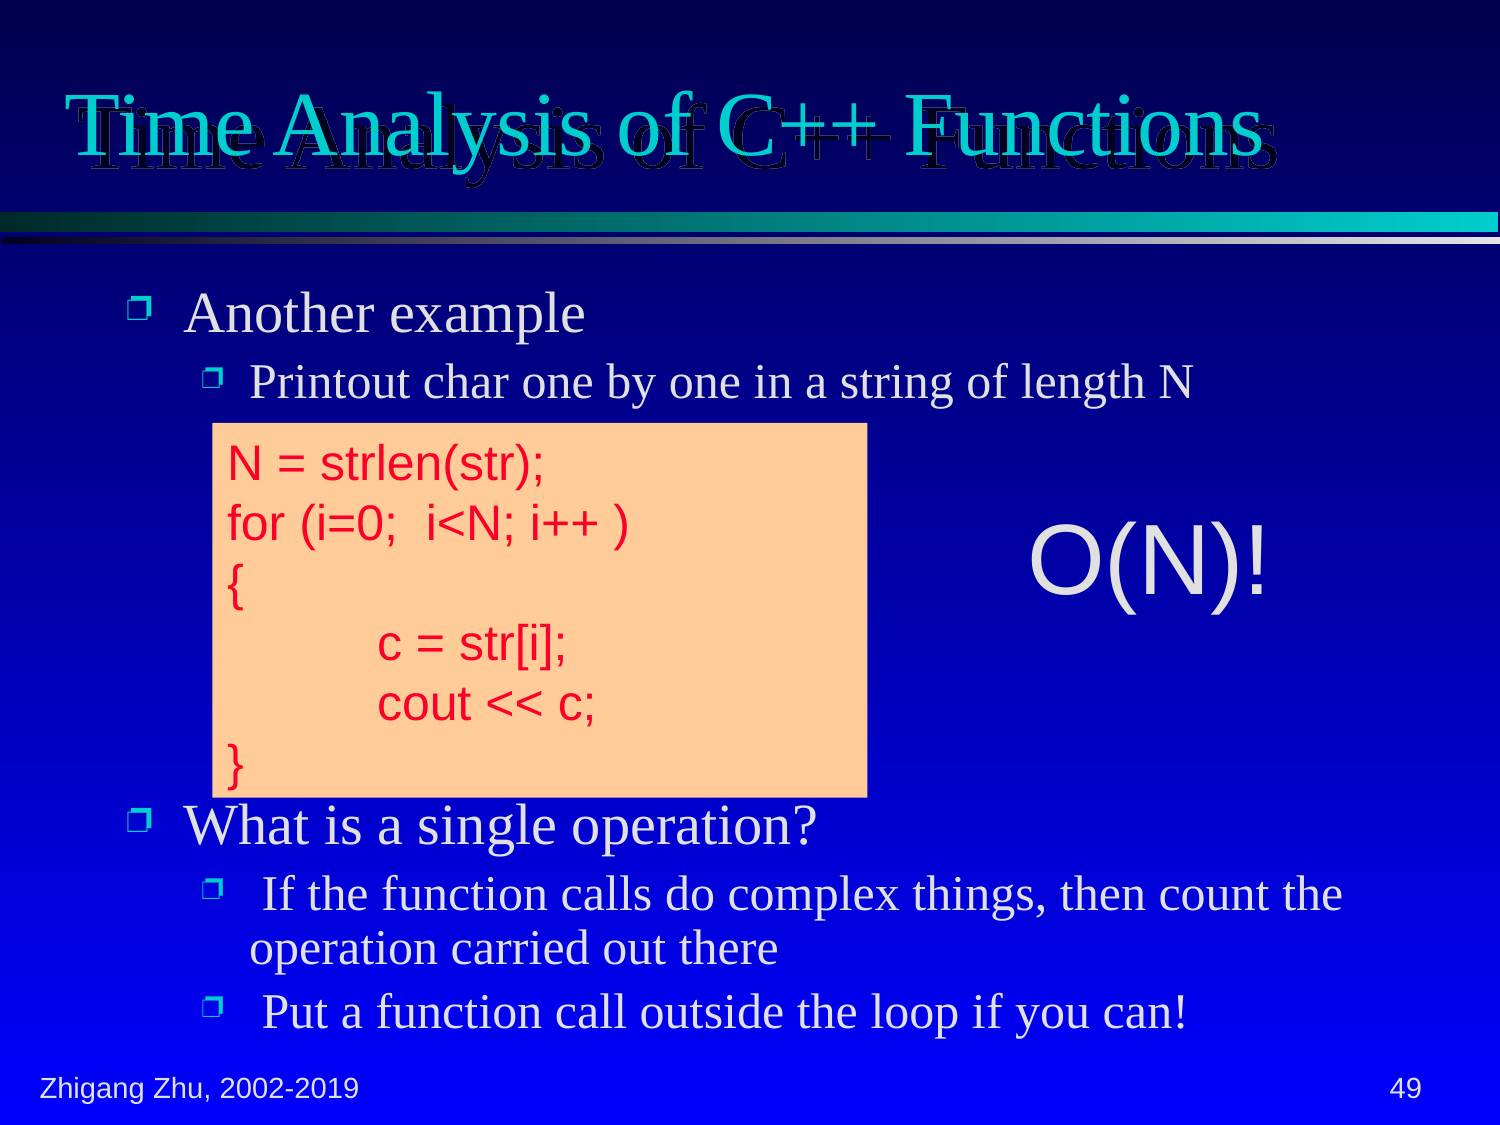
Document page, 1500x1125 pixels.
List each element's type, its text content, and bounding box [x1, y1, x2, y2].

text_box N = strlen(str); for (i=0; i<N; i++ ) { c = str[i]; cout << c; } [212, 422, 868, 798]
title Time Analysis of C++ Functions [49, 24, 1326, 213]
list Another example Printout char one by one in a string of length N What is a single operation? If the function calls do complex things, then count the operation carried out there Put a function call outside the loop if you can! [111, 274, 1388, 1051]
text_box O(N)! [1012, 487, 1350, 623]
